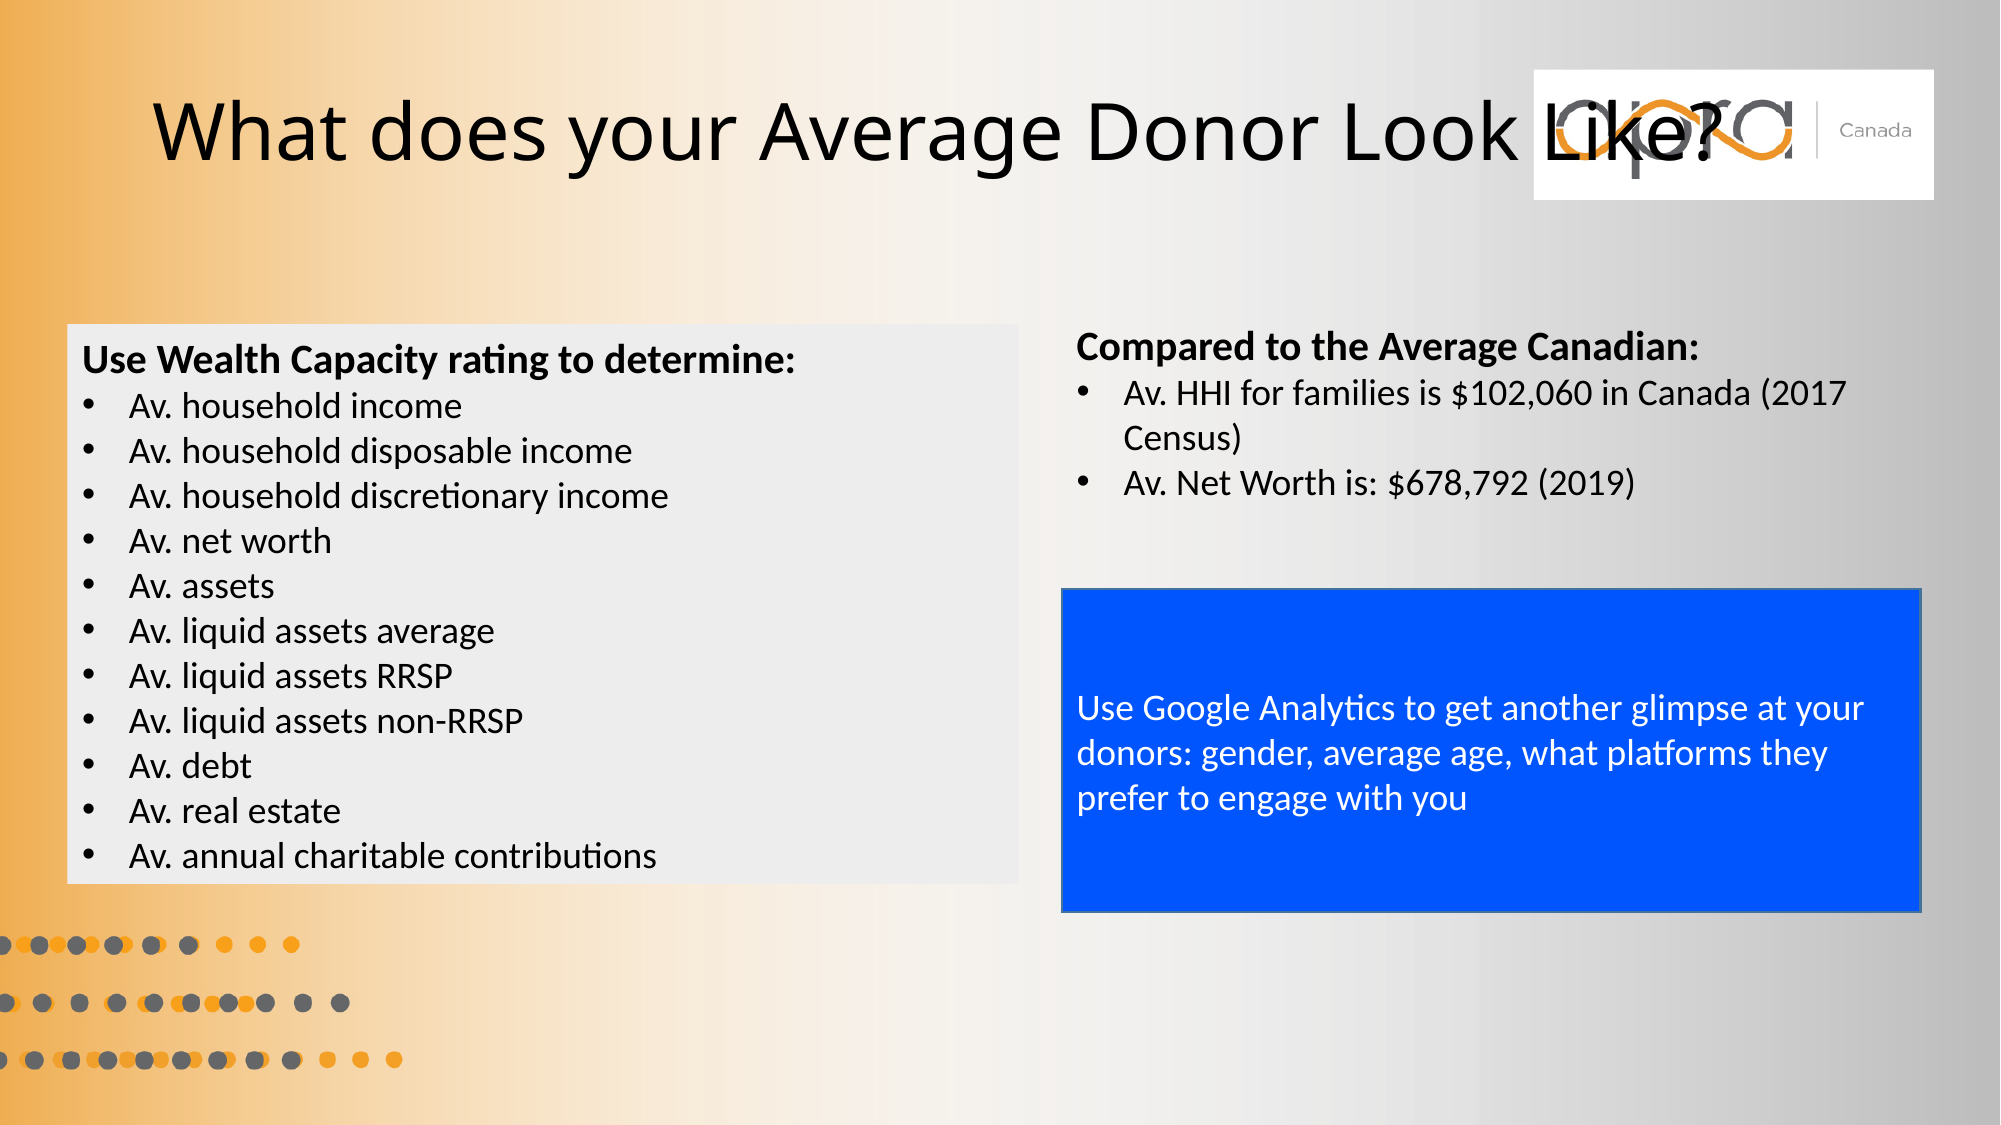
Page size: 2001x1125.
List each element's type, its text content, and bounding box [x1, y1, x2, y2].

text_box Use Google Analytics to get another glimpse at your donors: gender, average age, what platforms they prefer to engage with you [1061, 588, 1922, 913]
text_box What does your Average Donor Look Like? [137, 64, 1936, 205]
text_box Compared to the Average Canadian: Av. HHI for families is $102,060 in Canada (2017 Census) Av. Net Worth is: $678,792 (2019) [1061, 310, 1921, 511]
text_box Use Wealth Capacity rating to determine: Av. household income Av. household disposable income Av. household discretionary income Av. net worth Av. assets Av. liquid assets average Av. liquid assets RRSP Av. liquid assets non-RRSP Av. debt Av. real estate Av. annual charitable contributions [67, 324, 1019, 884]
picture [0, 0, 2000, 1125]
